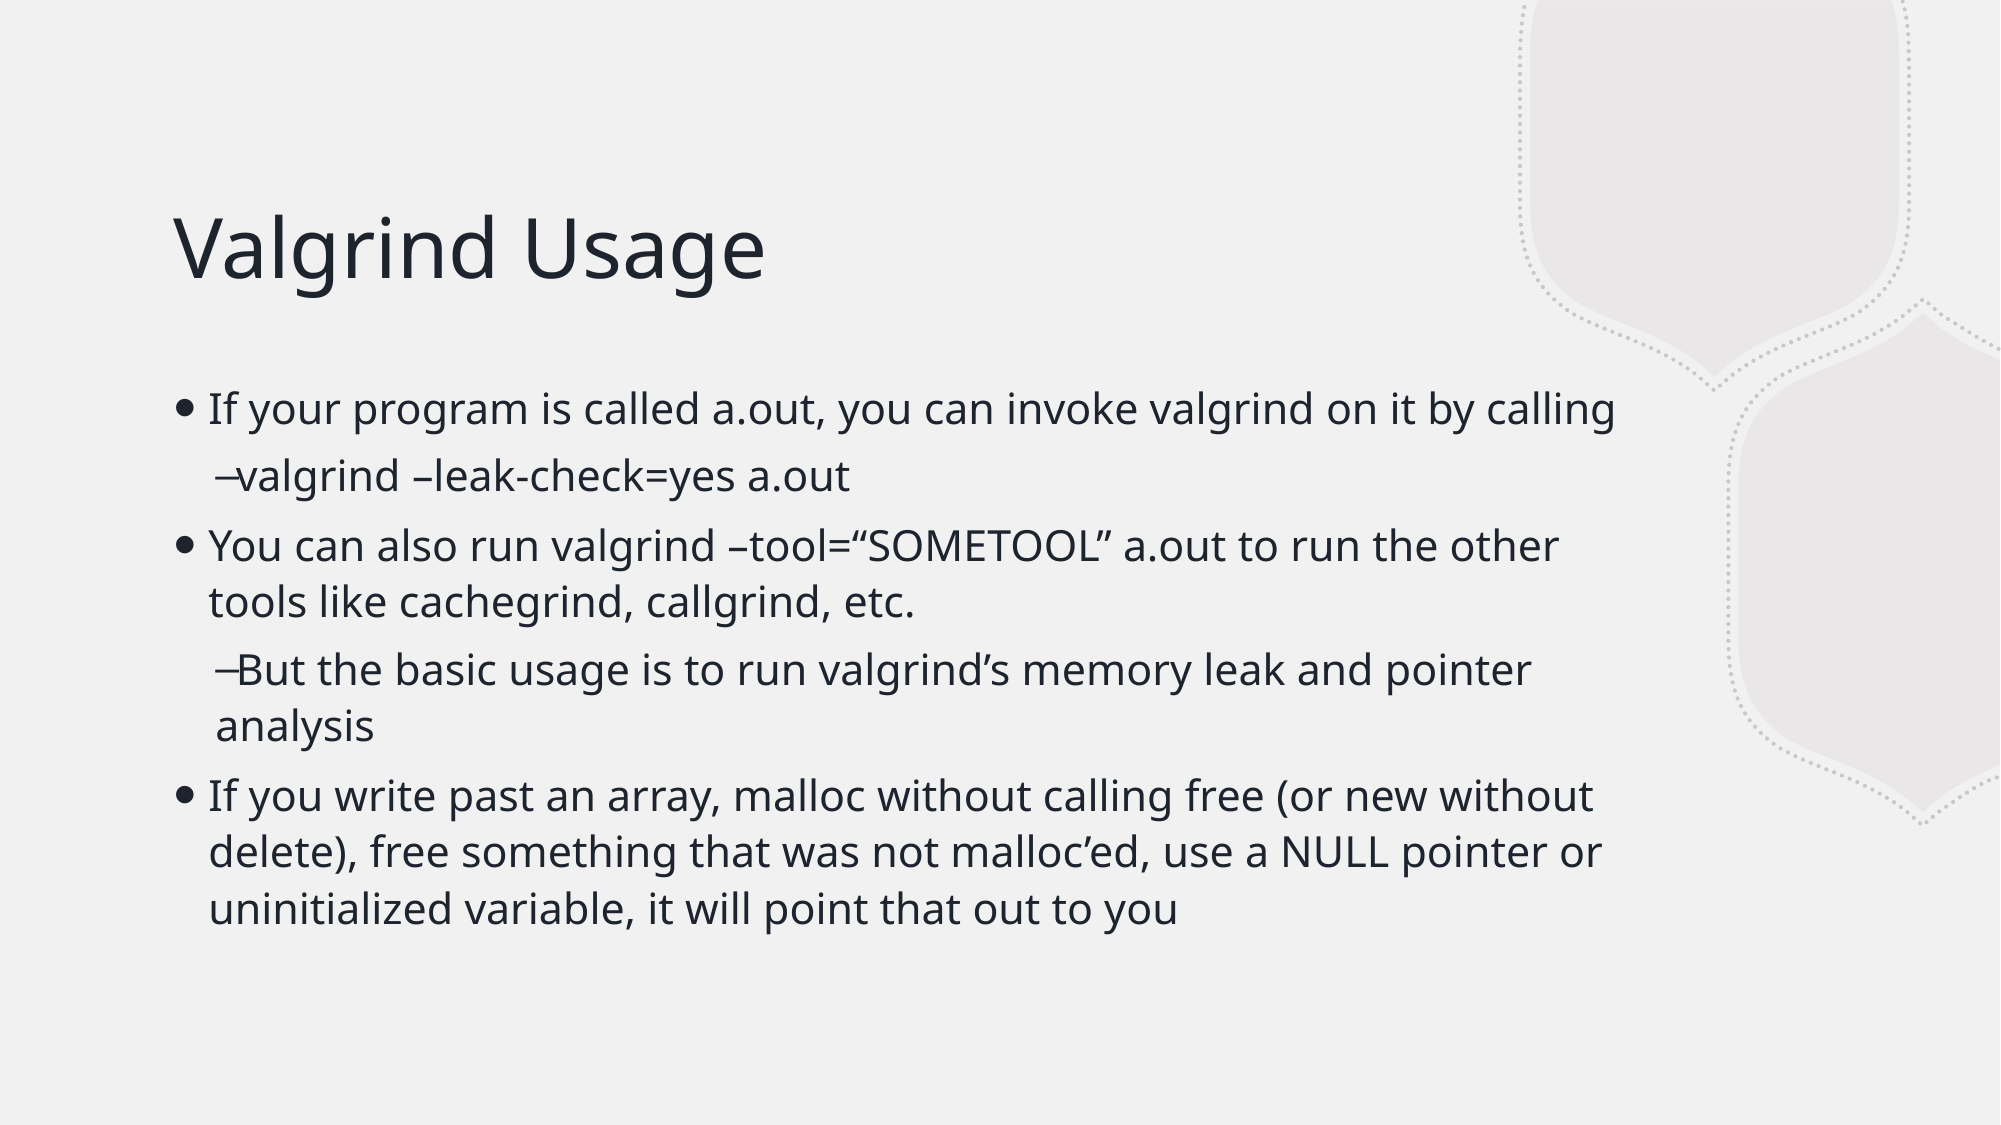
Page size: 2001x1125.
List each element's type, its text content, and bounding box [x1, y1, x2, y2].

title Valgrind Usage [158, 157, 1648, 332]
list If your program is called a.out, you can invoke valgrind on it by calling valgrind –leak-check=yes a.out You can also run valgrind –tool=“SOMETOOL” a.out to run the other tools like cachegrind, callgrind, etc. But the basic usage is to run valgrind’s memory leak and pointer analysis If you write past an array, malloc without calling free (or new without delete), free something that was not malloc’ed, use a NULL pointer or uninitialized variable, it will point that out to you [158, 368, 1648, 968]
